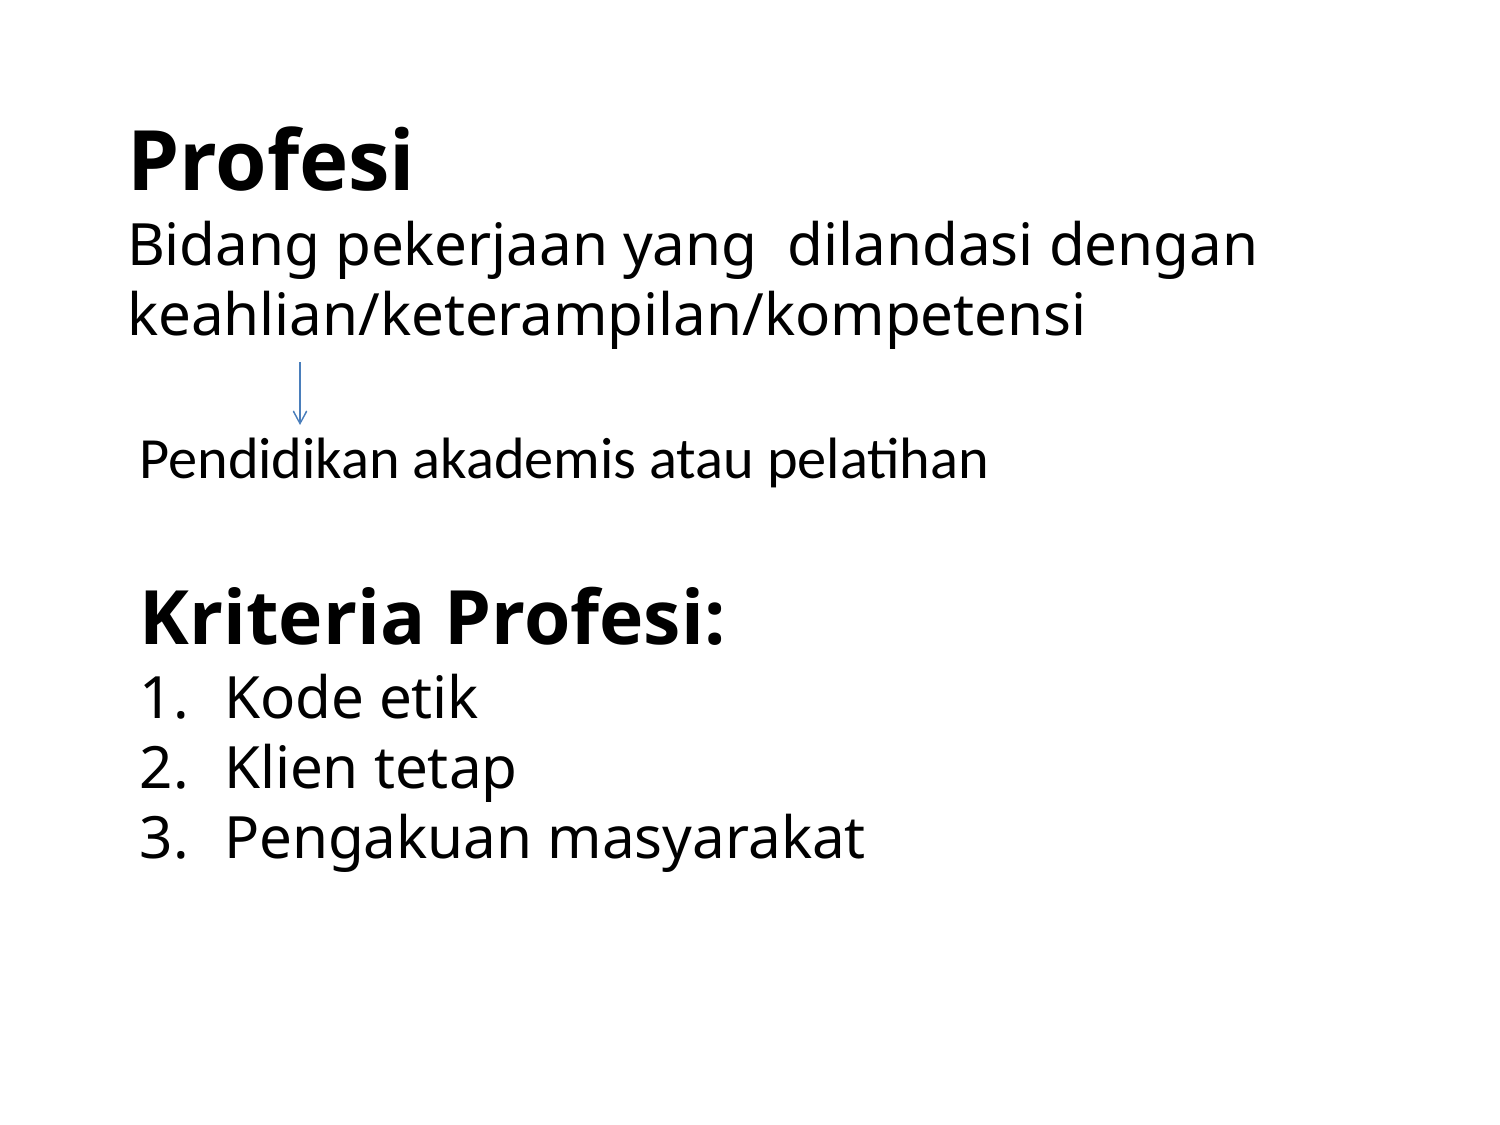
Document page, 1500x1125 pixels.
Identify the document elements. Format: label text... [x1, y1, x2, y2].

text_box Profesi Bidang pekerjaan yang dilandasi dengan keahlian/keterampilan/kompetensi [112, 99, 1275, 680]
text_box Kriteria Profesi: Kode etik Klien tetap Pengakuan masyarakat [125, 562, 1225, 1018]
text_box Pendidikan akademis atau pelatihan [125, 412, 1225, 562]
